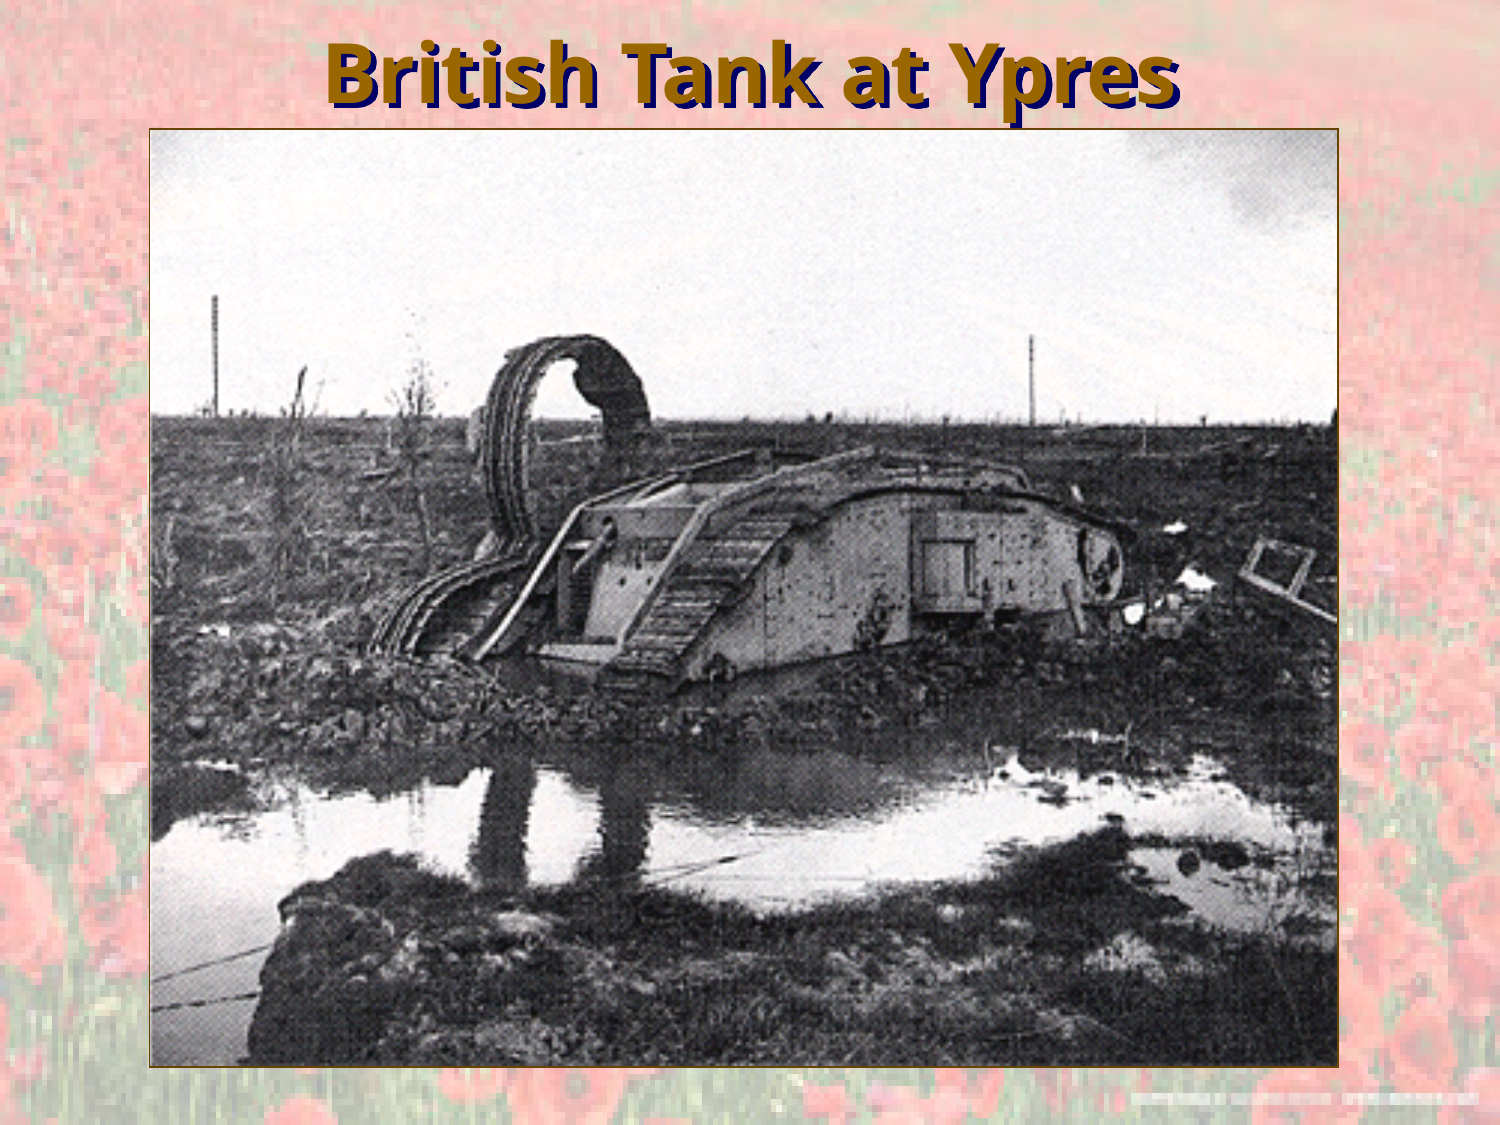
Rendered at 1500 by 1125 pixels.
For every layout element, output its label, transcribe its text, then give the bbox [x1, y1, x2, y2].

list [149, 129, 1338, 1067]
text_box British Tank at Ypres [125, 12, 1375, 128]
